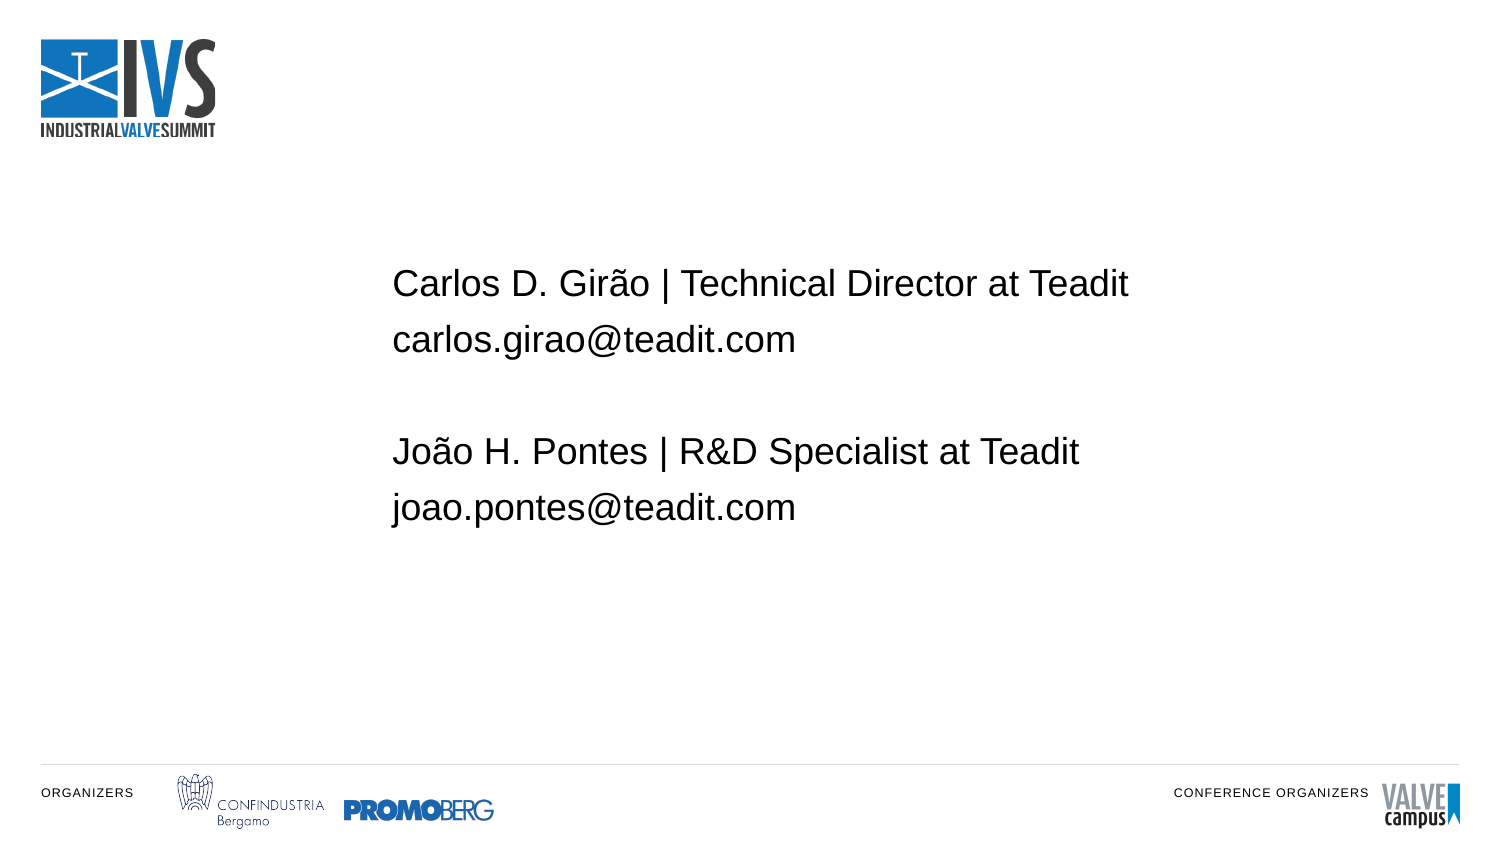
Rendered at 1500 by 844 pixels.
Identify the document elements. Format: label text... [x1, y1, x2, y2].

text_box Carlos D. Girão | Technical Director at Teadit carlos.girao@teadit.com João H. Pontes | R&D Specialist at Teadit joao.pontes@teadit.com [392, 314, 1267, 529]
picture [167, 768, 334, 831]
picture [1377, 762, 1465, 844]
